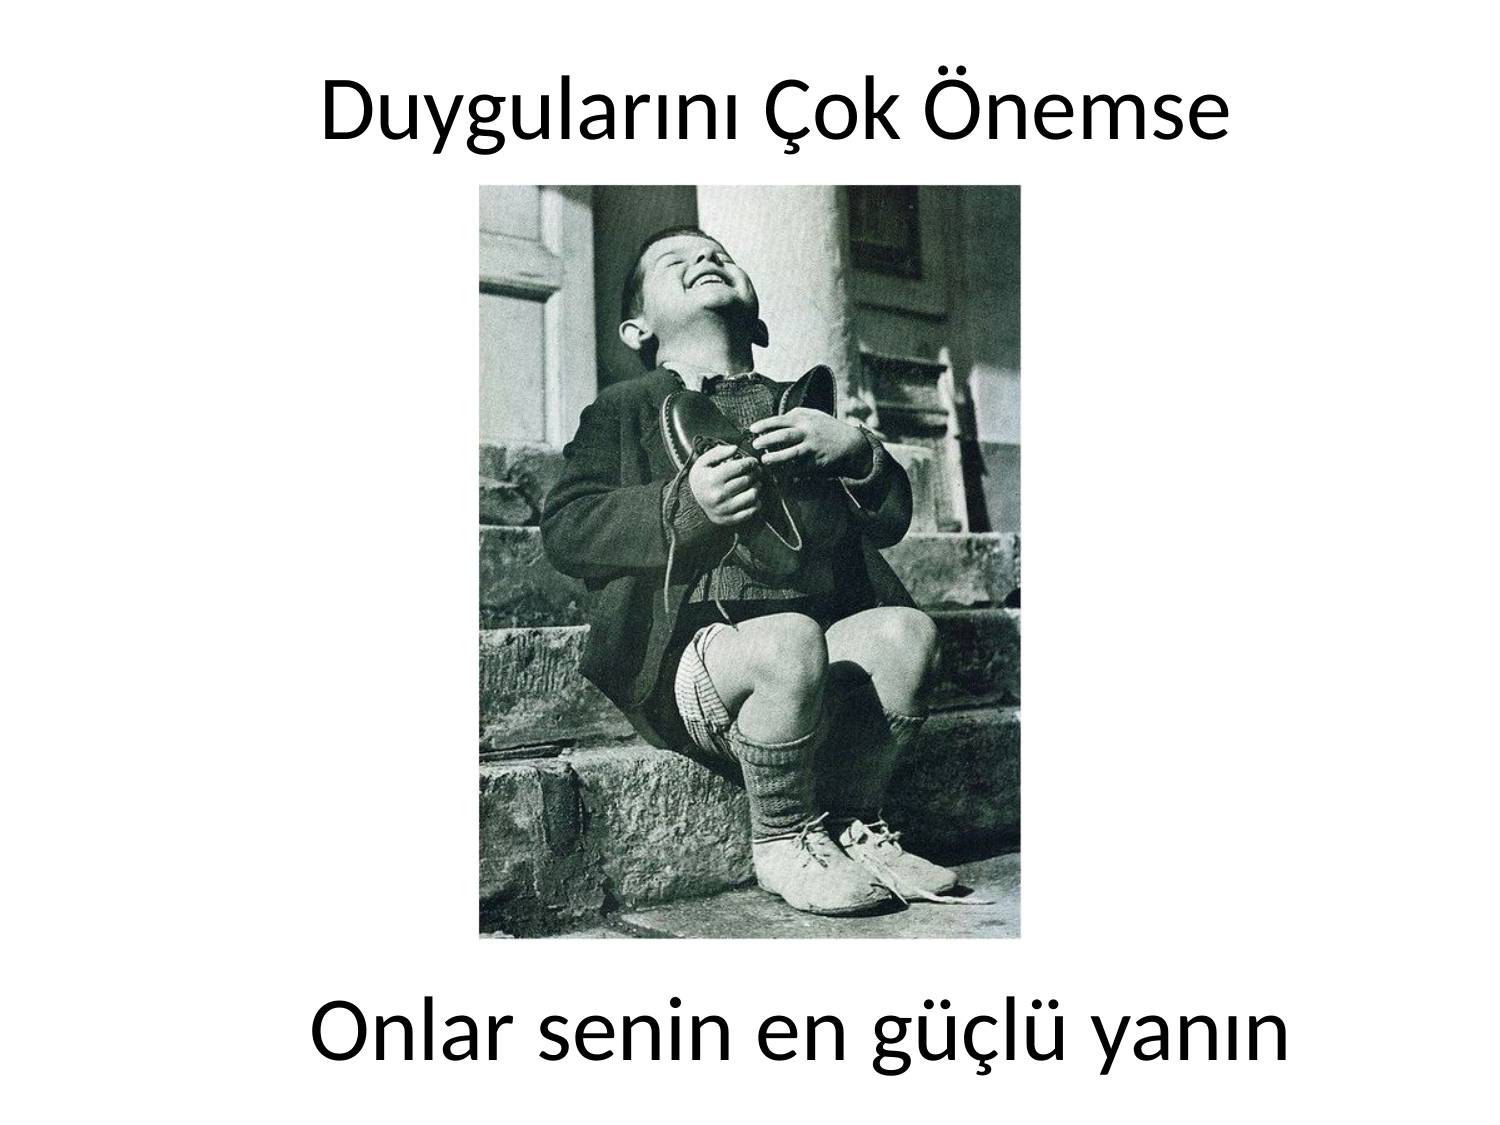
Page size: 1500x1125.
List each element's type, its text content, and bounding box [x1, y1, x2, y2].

text_box Onlar senin en güçlü yanın [89, 930, 1500, 1118]
picture [477, 184, 1023, 941]
title Duygularını Çok Önemse [64, 8, 1489, 197]
